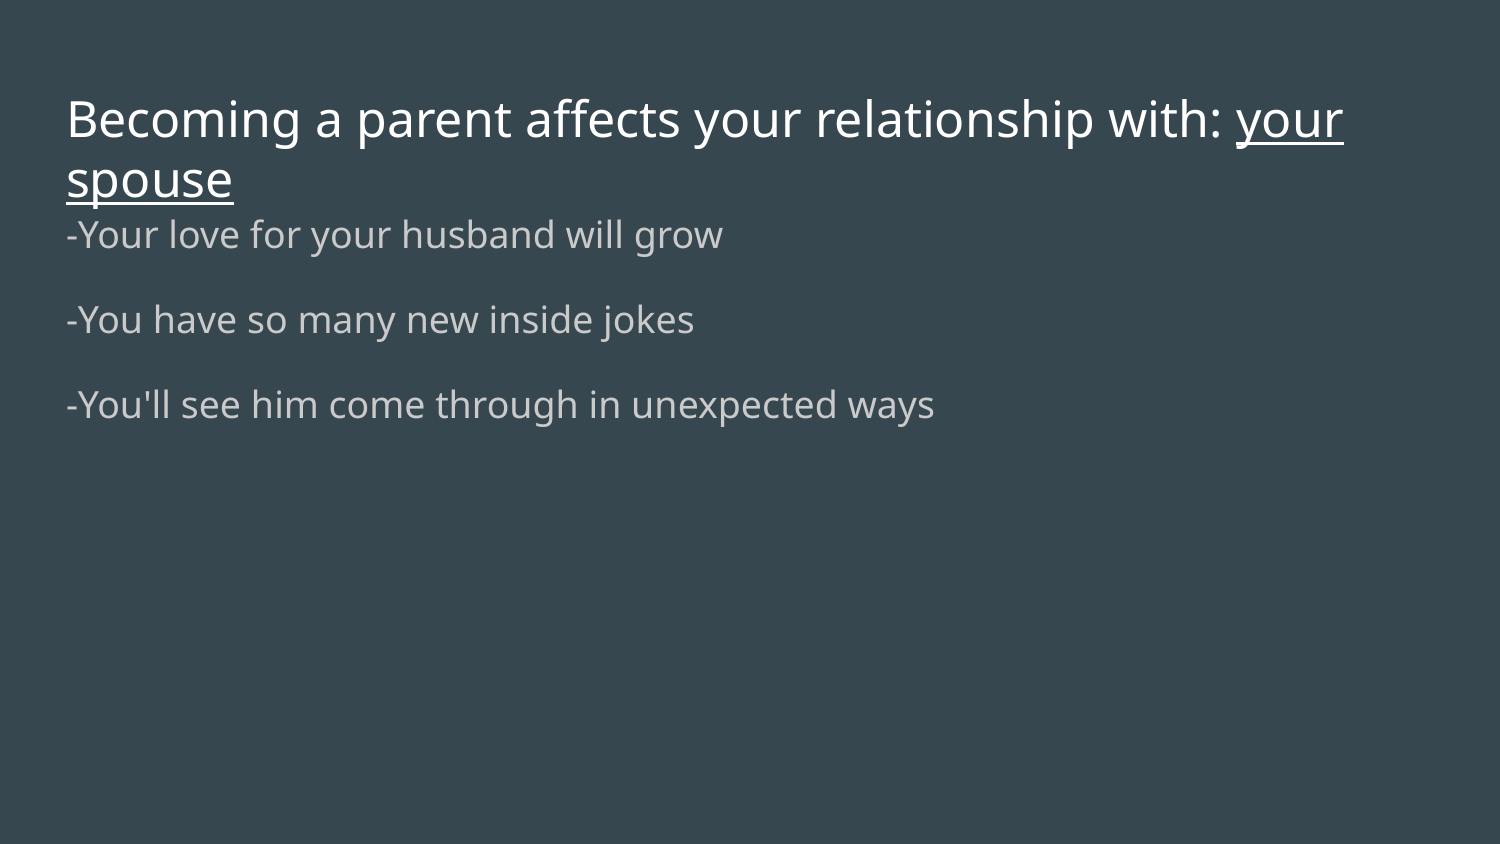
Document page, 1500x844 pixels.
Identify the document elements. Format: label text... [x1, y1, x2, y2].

title Becoming a parent affects your relationship with: your spouse [51, 72, 1449, 167]
list -Your love for your husband will grow -You have so many new inside jokes -You'll see him come through in unexpected ways [51, 189, 1449, 750]
